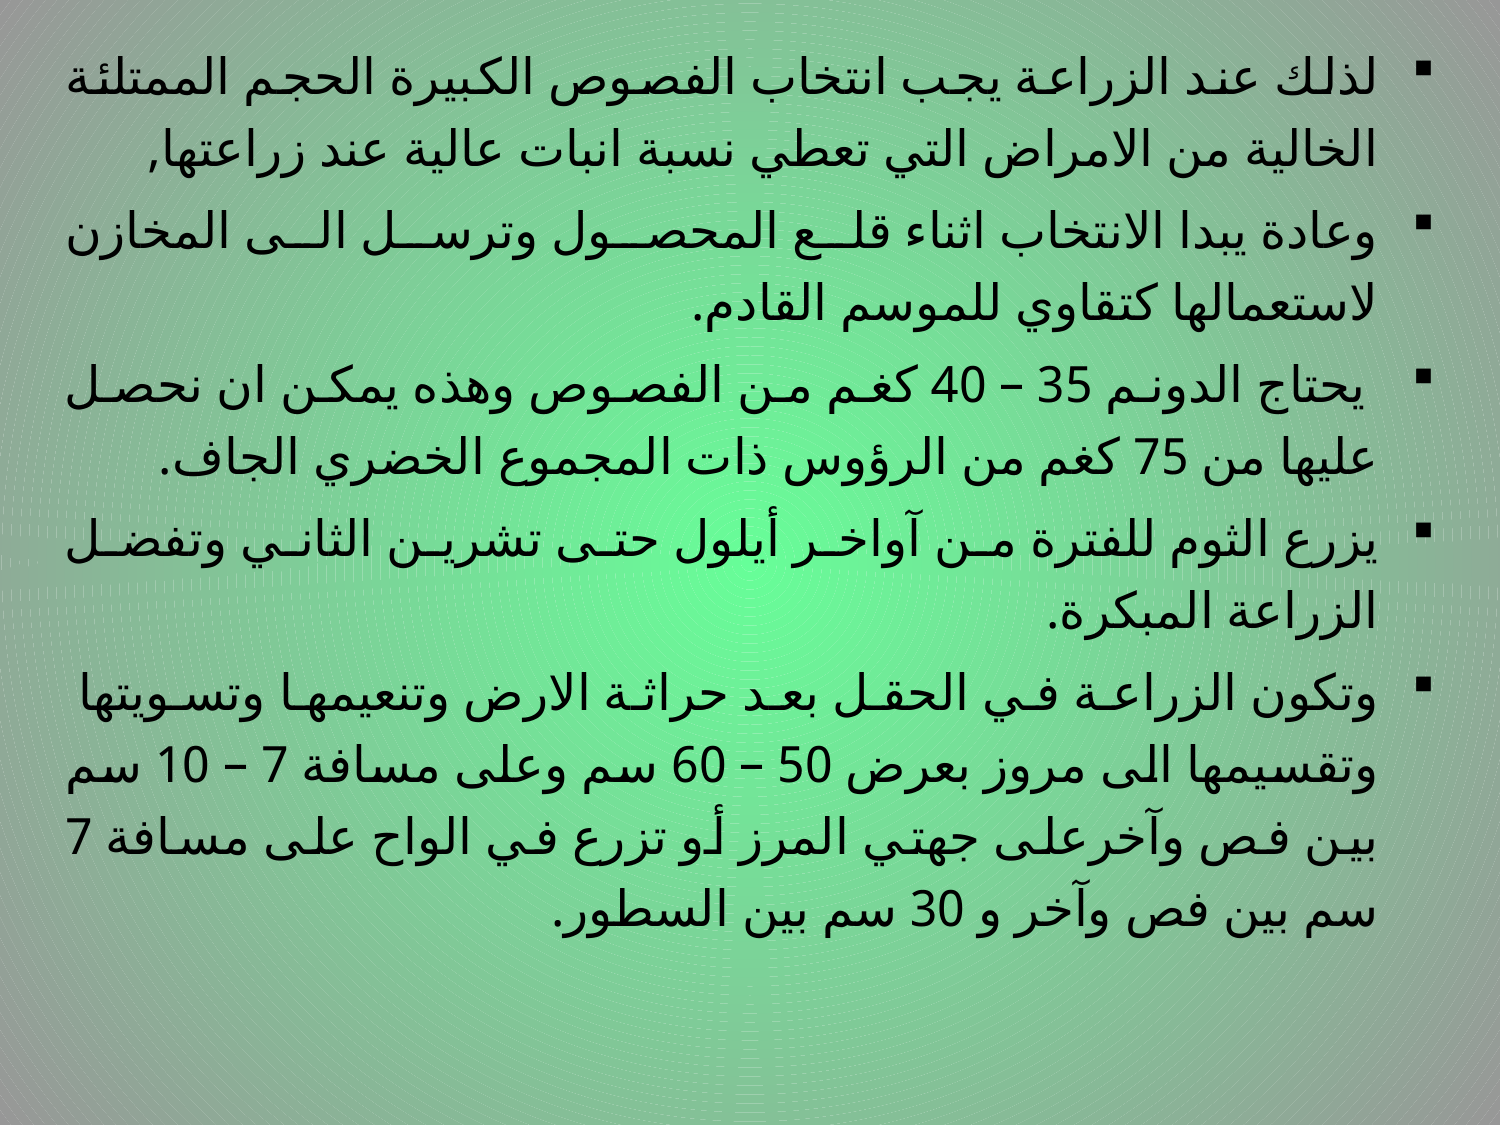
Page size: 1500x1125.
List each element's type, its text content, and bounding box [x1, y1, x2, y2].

list لذلك عند الزراعة يجب انتخاب الفصوص الكبيرة الحجم الممتلئة الخالية من الامراض التي تعطي نسبة انبات عالية عند زراعتها, وعادة يبدا الانتخاب اثناء قلع المحصول وترسل الى المخازن لاستعمالها كتقاوي للموسم القادم. يحتاج الدونم 35 – 40 كغم من الفصوص وهذه يمكن ان نحصل عليها من 75 كغم من الرؤوس ذات المجموع الخضري الجاف. يزرع الثوم للفترة من آواخر أيلول حتى تشرين الثاني وتفضل الزراعة المبكرة. وتكون الزراعة في الحقل بعد حراثة الارض وتنعيمها وتسويتها وتقسيمها الى مروز بعرض 50 – 60 سم وعلى مسافة 7 – 10 سم بين فص وآخرعلى جهتي المرز أو تزرع في الواح على مسافة 7 سم بين فص وآخر و 30 سم بين السطور. [50, 24, 1450, 1088]
